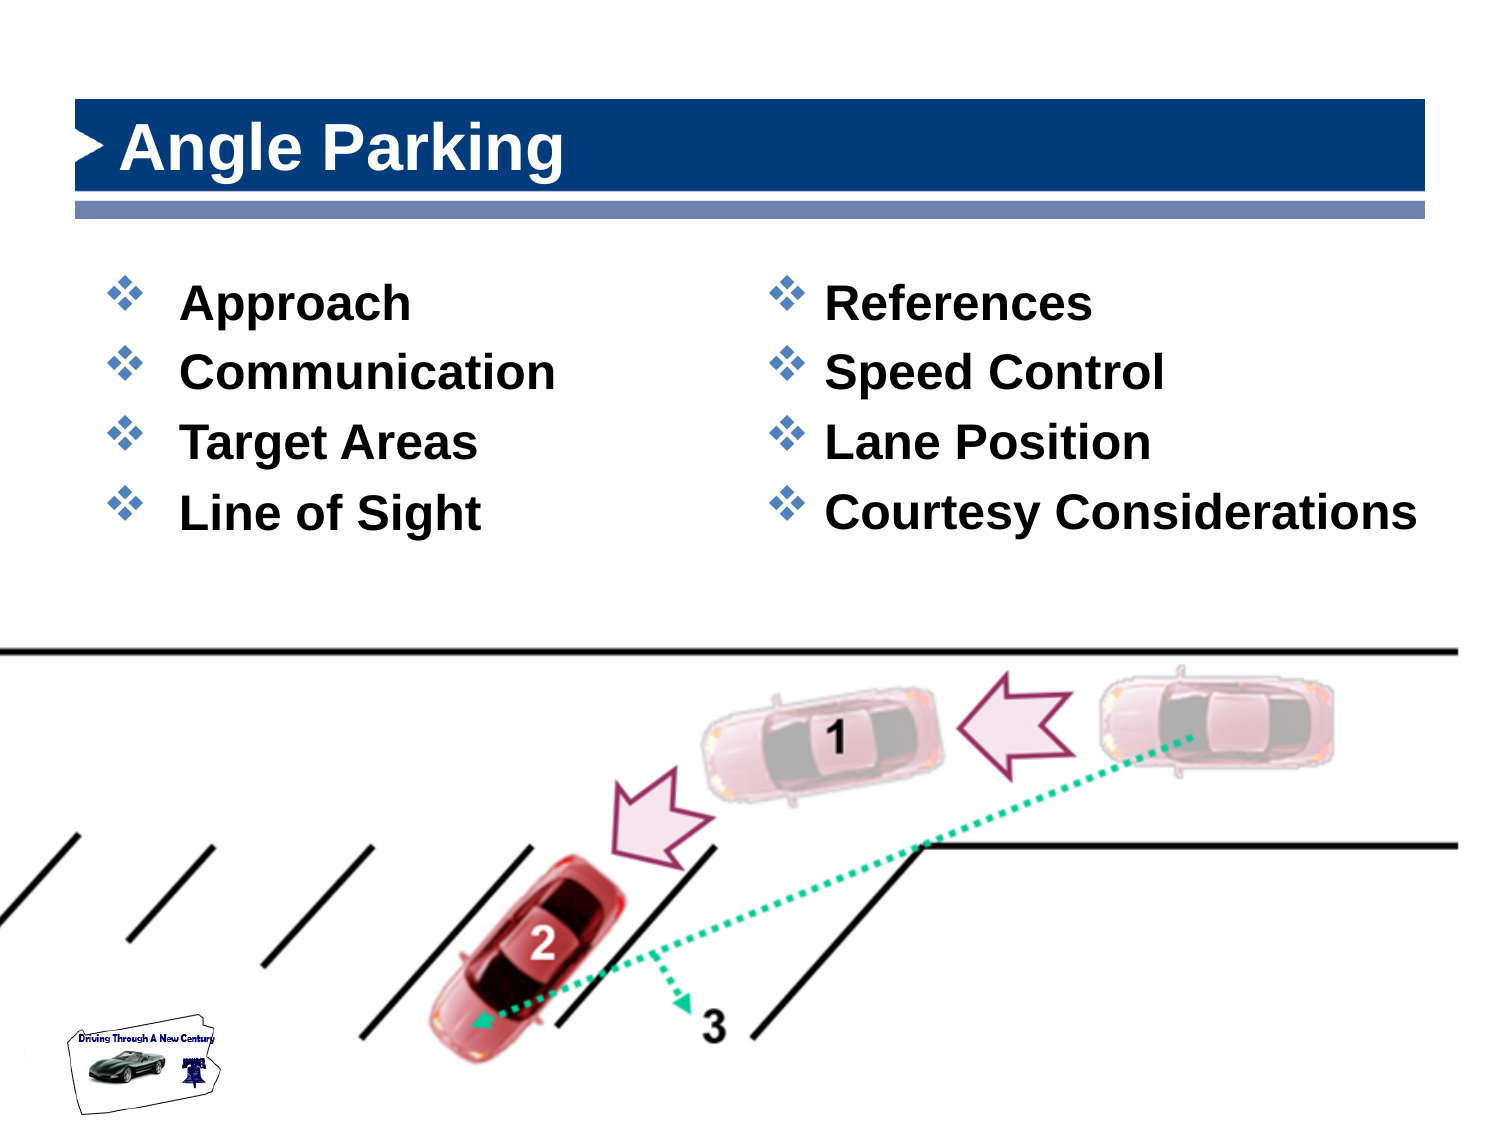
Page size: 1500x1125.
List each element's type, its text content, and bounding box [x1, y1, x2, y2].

list Approach Communication Target Areas Line of Sight [87, 262, 676, 563]
title Angle Parking [75, 50, 1425, 238]
picture [0, 624, 1500, 1125]
text_box References Speed Control Lane Position Courtesy Considerations [749, 262, 1500, 548]
